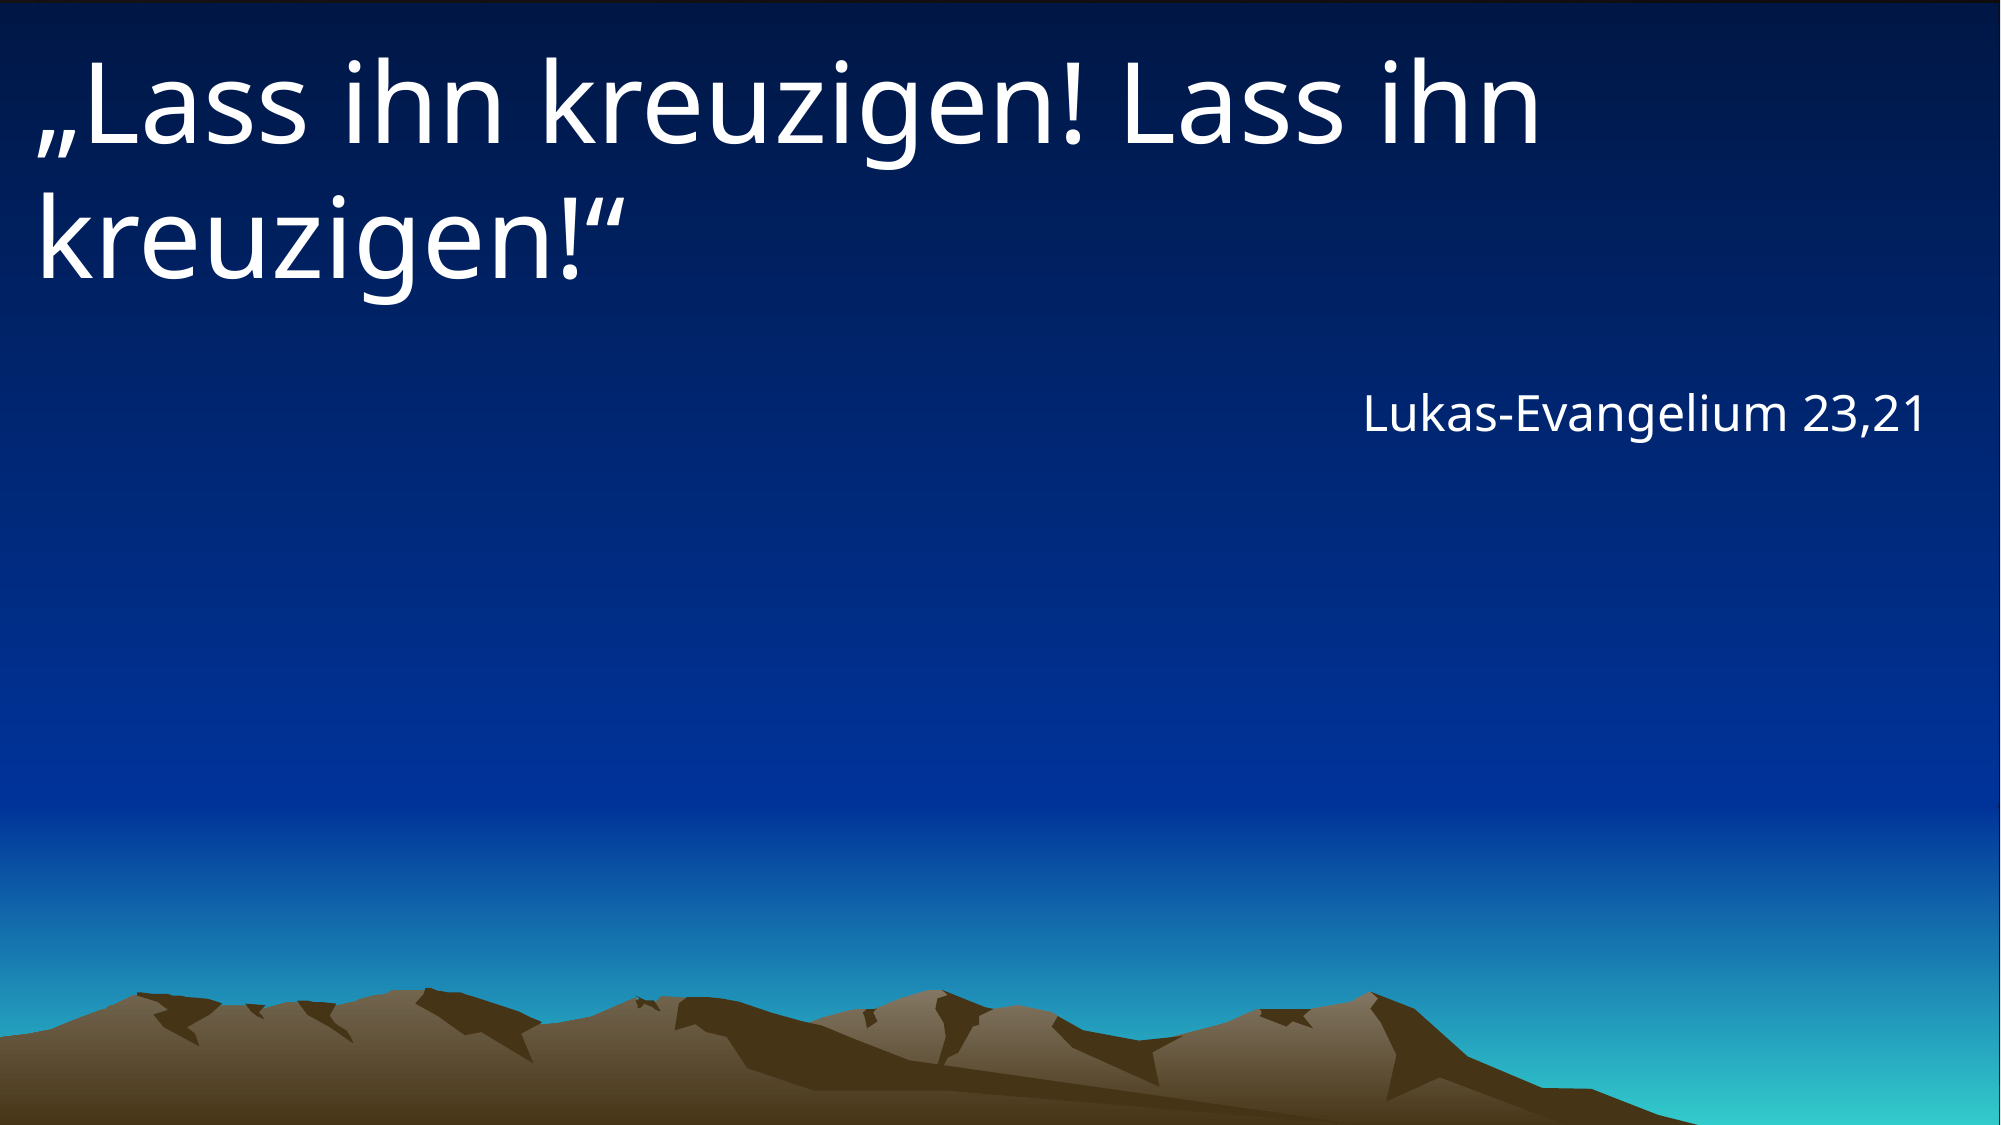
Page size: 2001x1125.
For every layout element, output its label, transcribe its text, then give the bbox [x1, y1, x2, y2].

title „Lass ihn kreuzigen! Lass ihn kreuzigen!“ [19, 23, 1981, 309]
text_box Lukas-Evangelium 23,21 [1307, 373, 1945, 449]
picture [0, 0, 2001, 1125]
